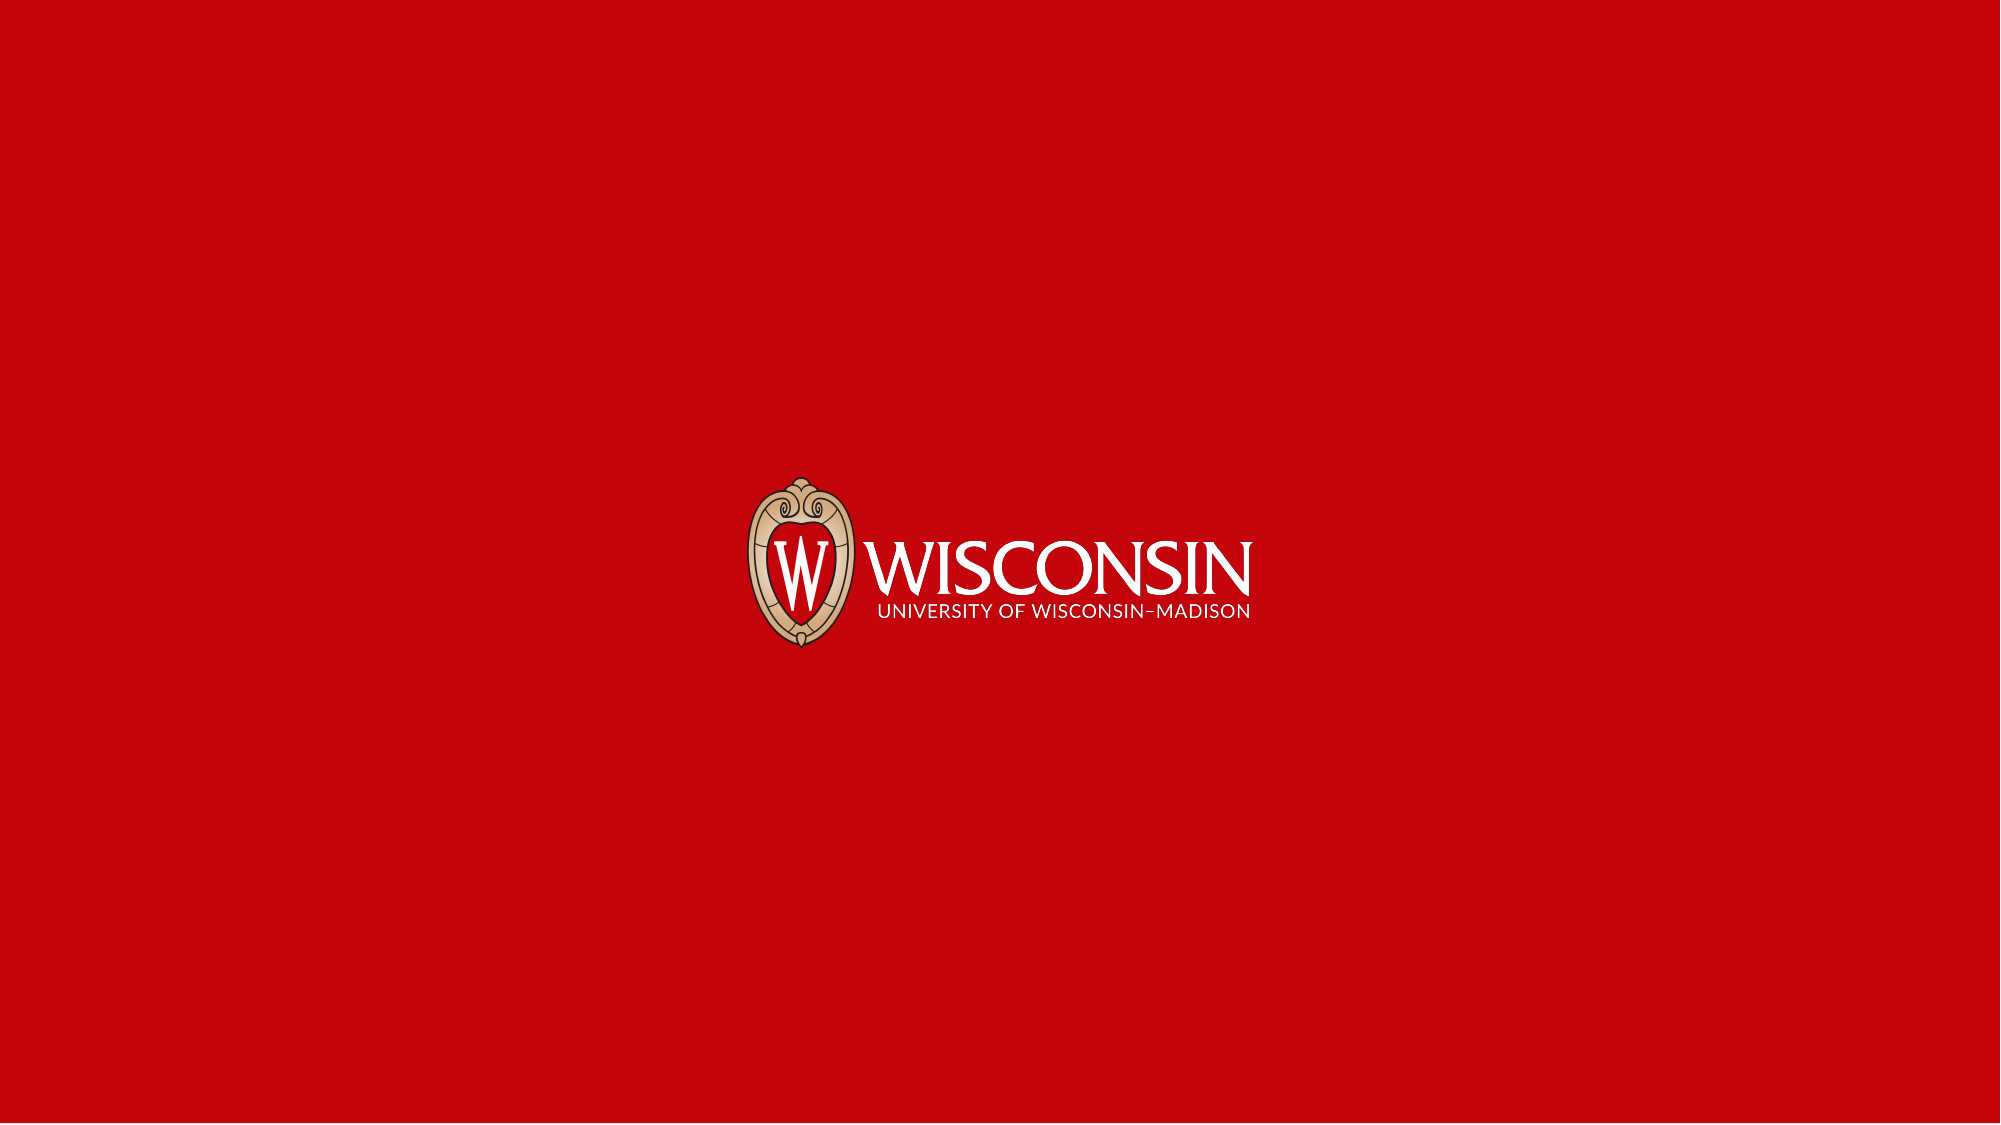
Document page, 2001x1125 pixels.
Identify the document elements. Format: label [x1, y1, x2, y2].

picture [747, 477, 1253, 648]
